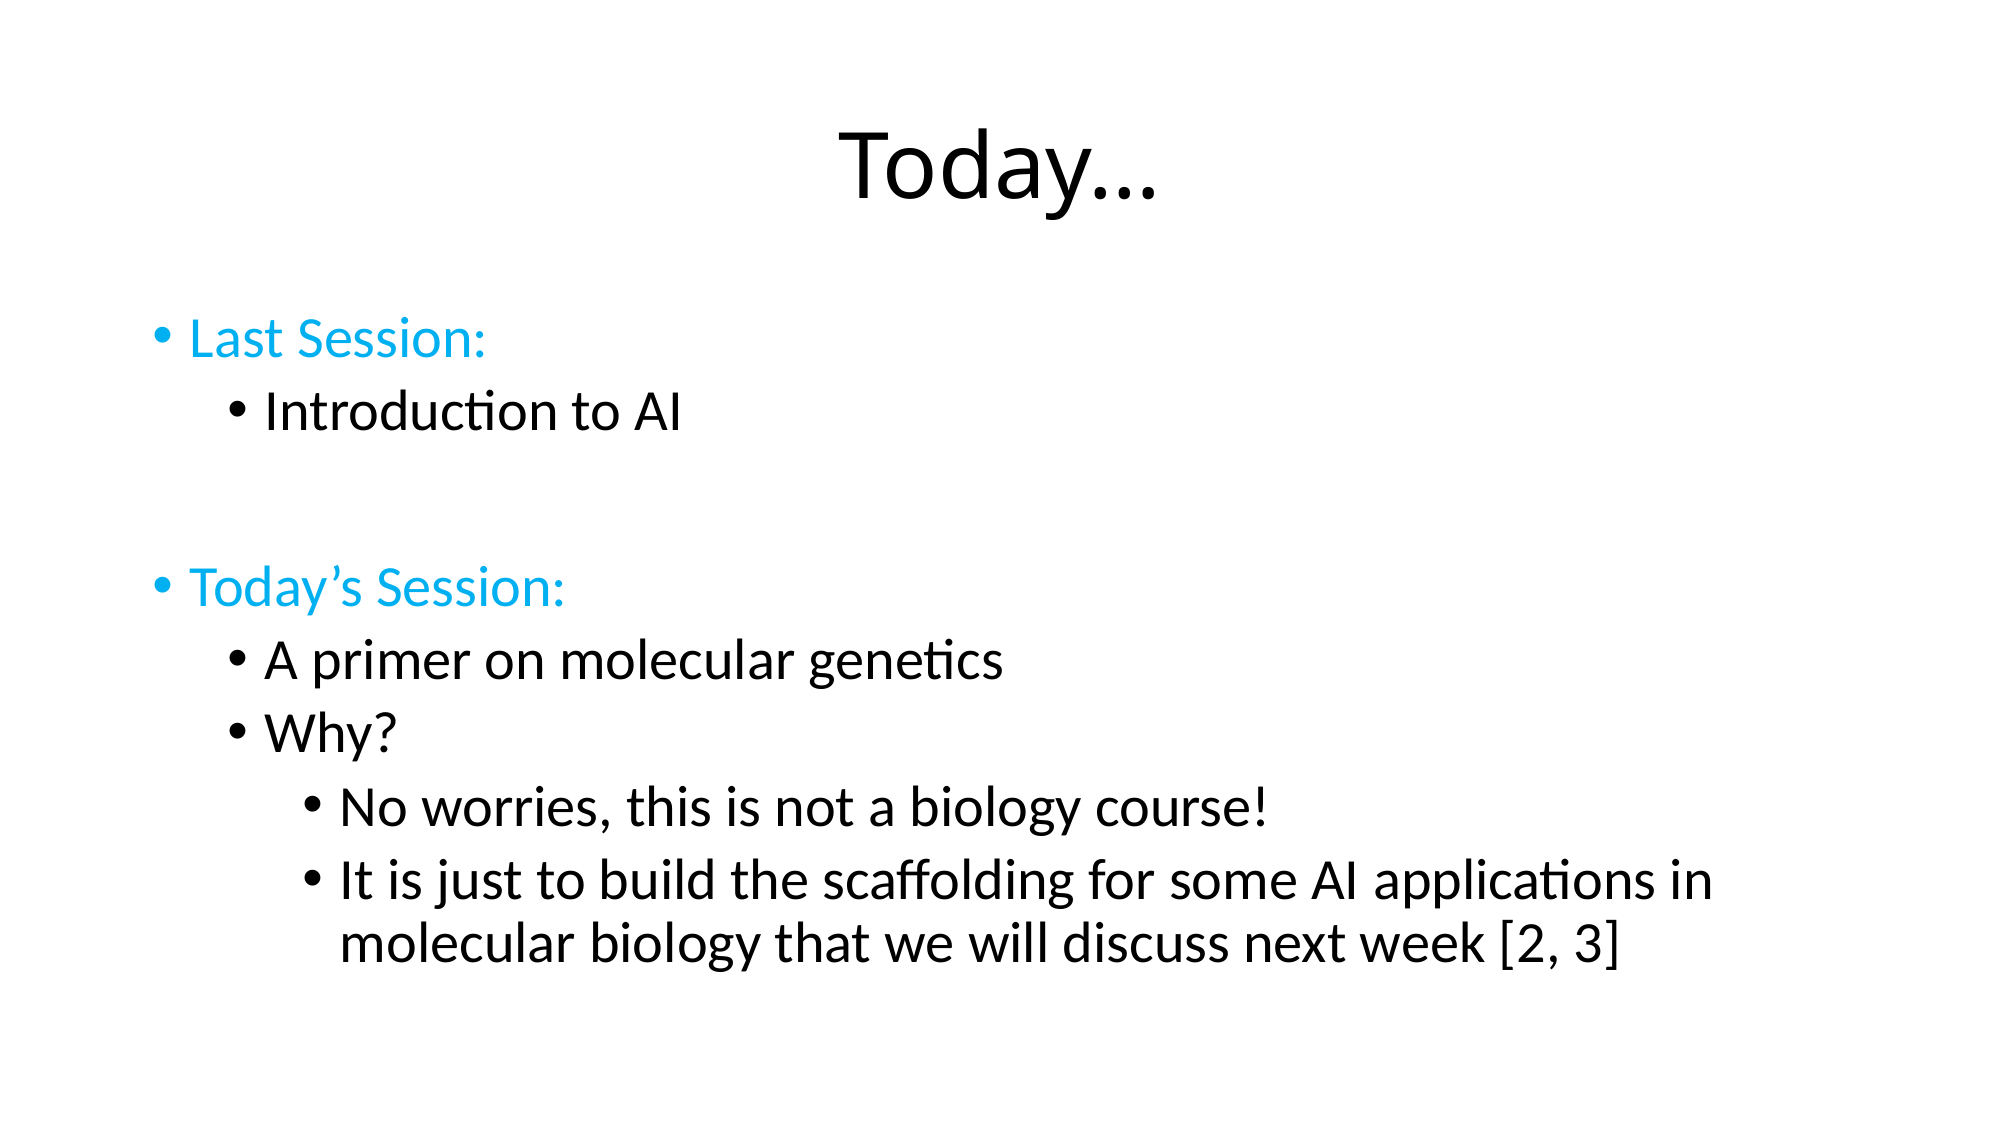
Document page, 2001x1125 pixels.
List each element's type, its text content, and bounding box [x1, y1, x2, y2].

title Today… [137, 59, 1863, 278]
list Last Session: Introduction to AI Today’s Session: A primer on molecular genetics Why? No worries, this is not a biology course! It is just to build the scaffolding for some AI applications in molecular biology that we will discuss next week [2, 3] [137, 299, 1914, 1105]
